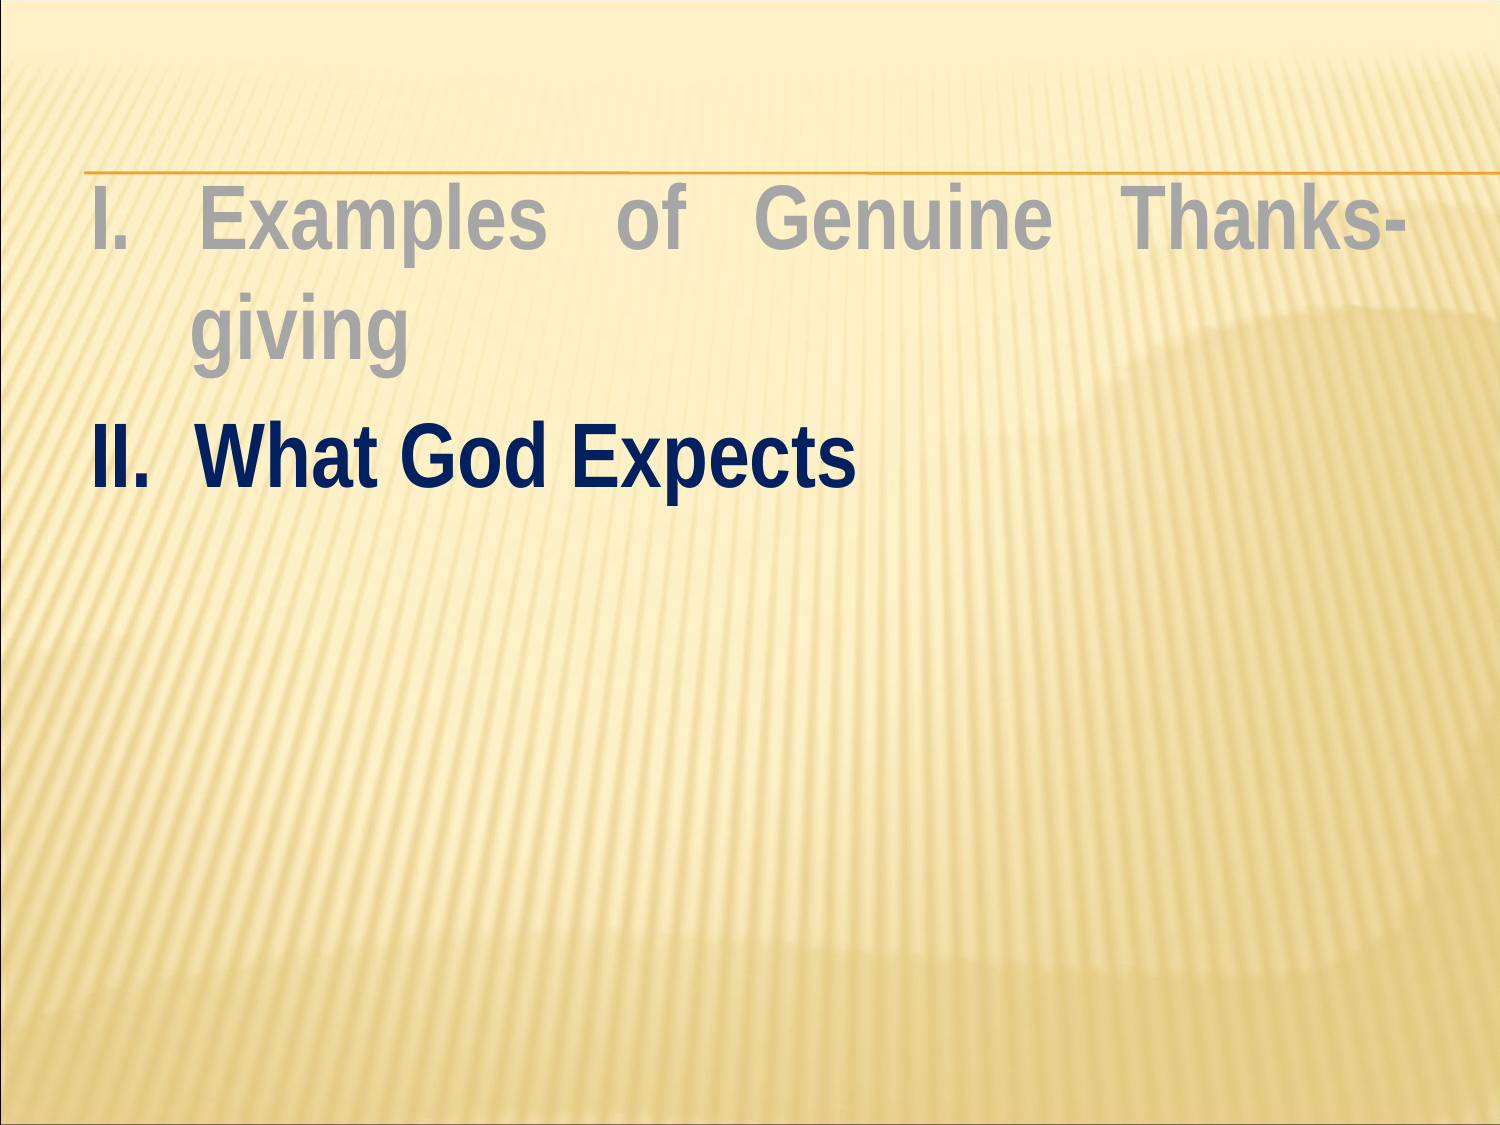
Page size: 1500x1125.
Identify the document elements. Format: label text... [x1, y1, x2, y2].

picture [0, 0, 1500, 1125]
list I. Examples of Genuine Thanks-giving II. What God Expects [75, 149, 1425, 913]
